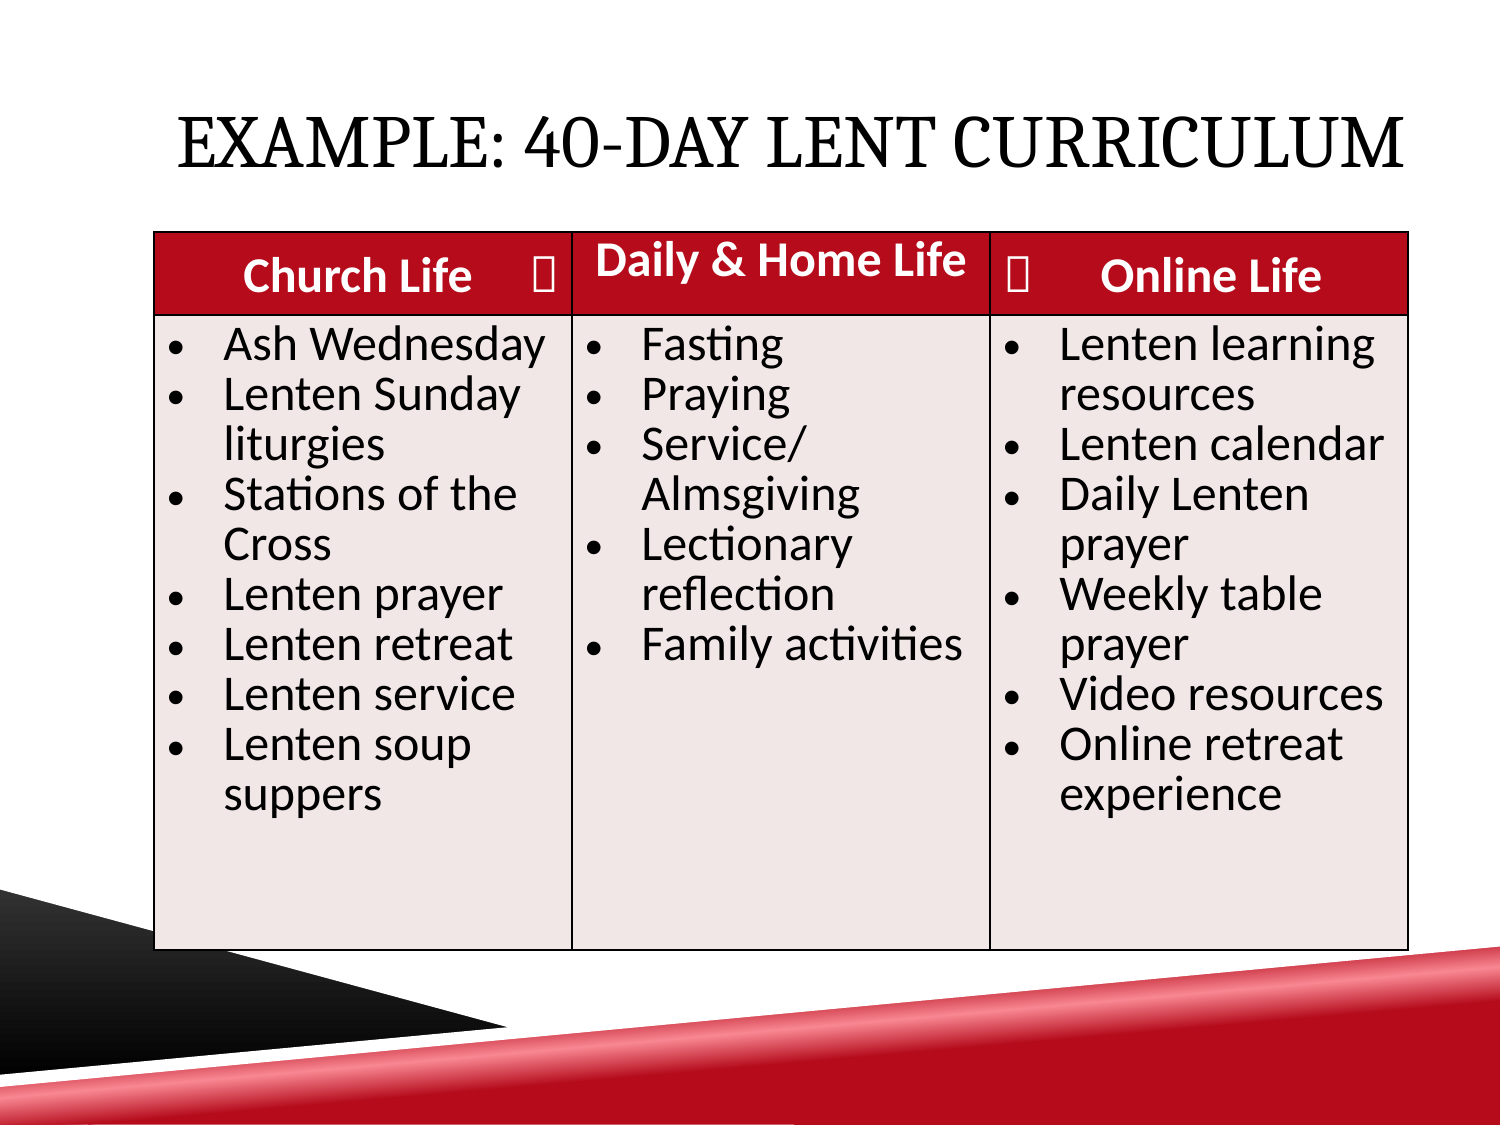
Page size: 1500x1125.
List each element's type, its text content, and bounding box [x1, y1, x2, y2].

table_header Church Life  [155, 233, 571, 314]
table_cell Ash Wednesday Lenten Sunday liturgies Stations of the Cross Lenten prayer Lenten retreat Lenten service Lenten soup suppers [155, 316, 571, 949]
table_header Daily & Home Life [573, 233, 989, 314]
table_cell Lenten learning resources Lenten calendar Daily Lenten prayer Weekly table prayer Video resources Online retreat experience [991, 316, 1407, 949]
table_cell Fasting Praying Service/Almsgiving Lectionary reflection Family activities [573, 316, 989, 949]
table_header  Online Life [991, 233, 1407, 314]
title Example: 40-Day Lent Curriculum [154, 44, 1430, 232]
